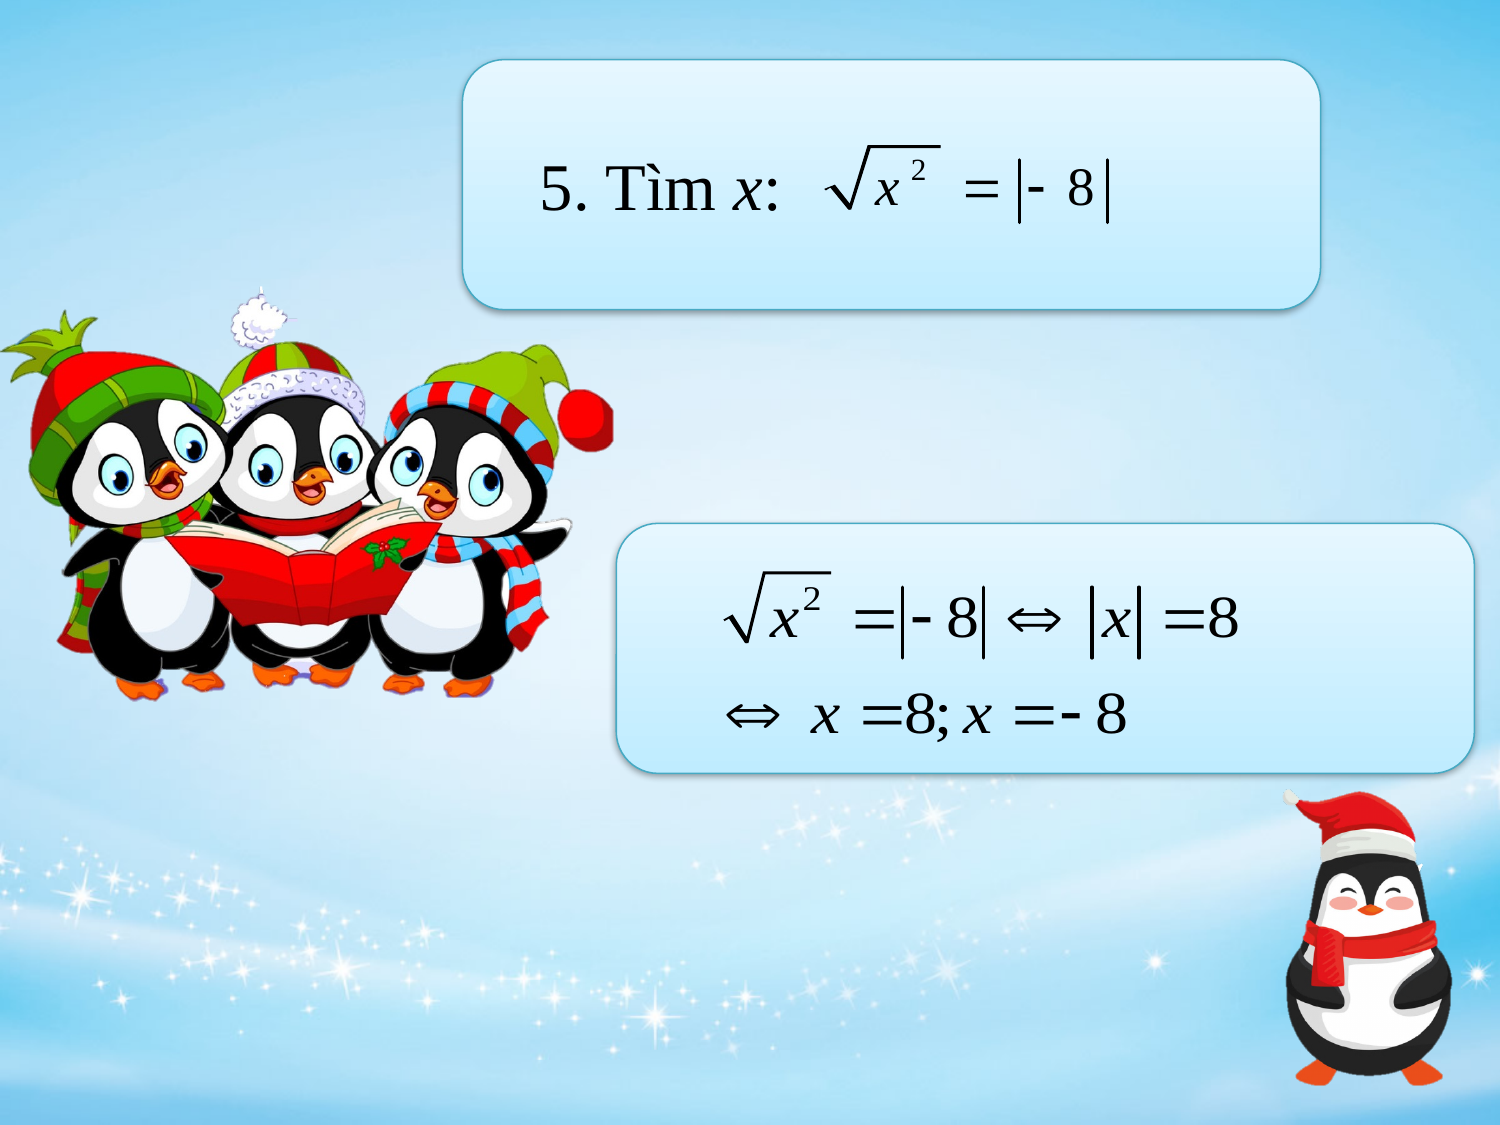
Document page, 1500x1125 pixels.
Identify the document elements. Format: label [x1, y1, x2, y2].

text_box [462, 59, 1321, 310]
text_box [615, 522, 1476, 775]
text_box [712, 557, 1252, 758]
picture [0, 0, 1500, 1125]
